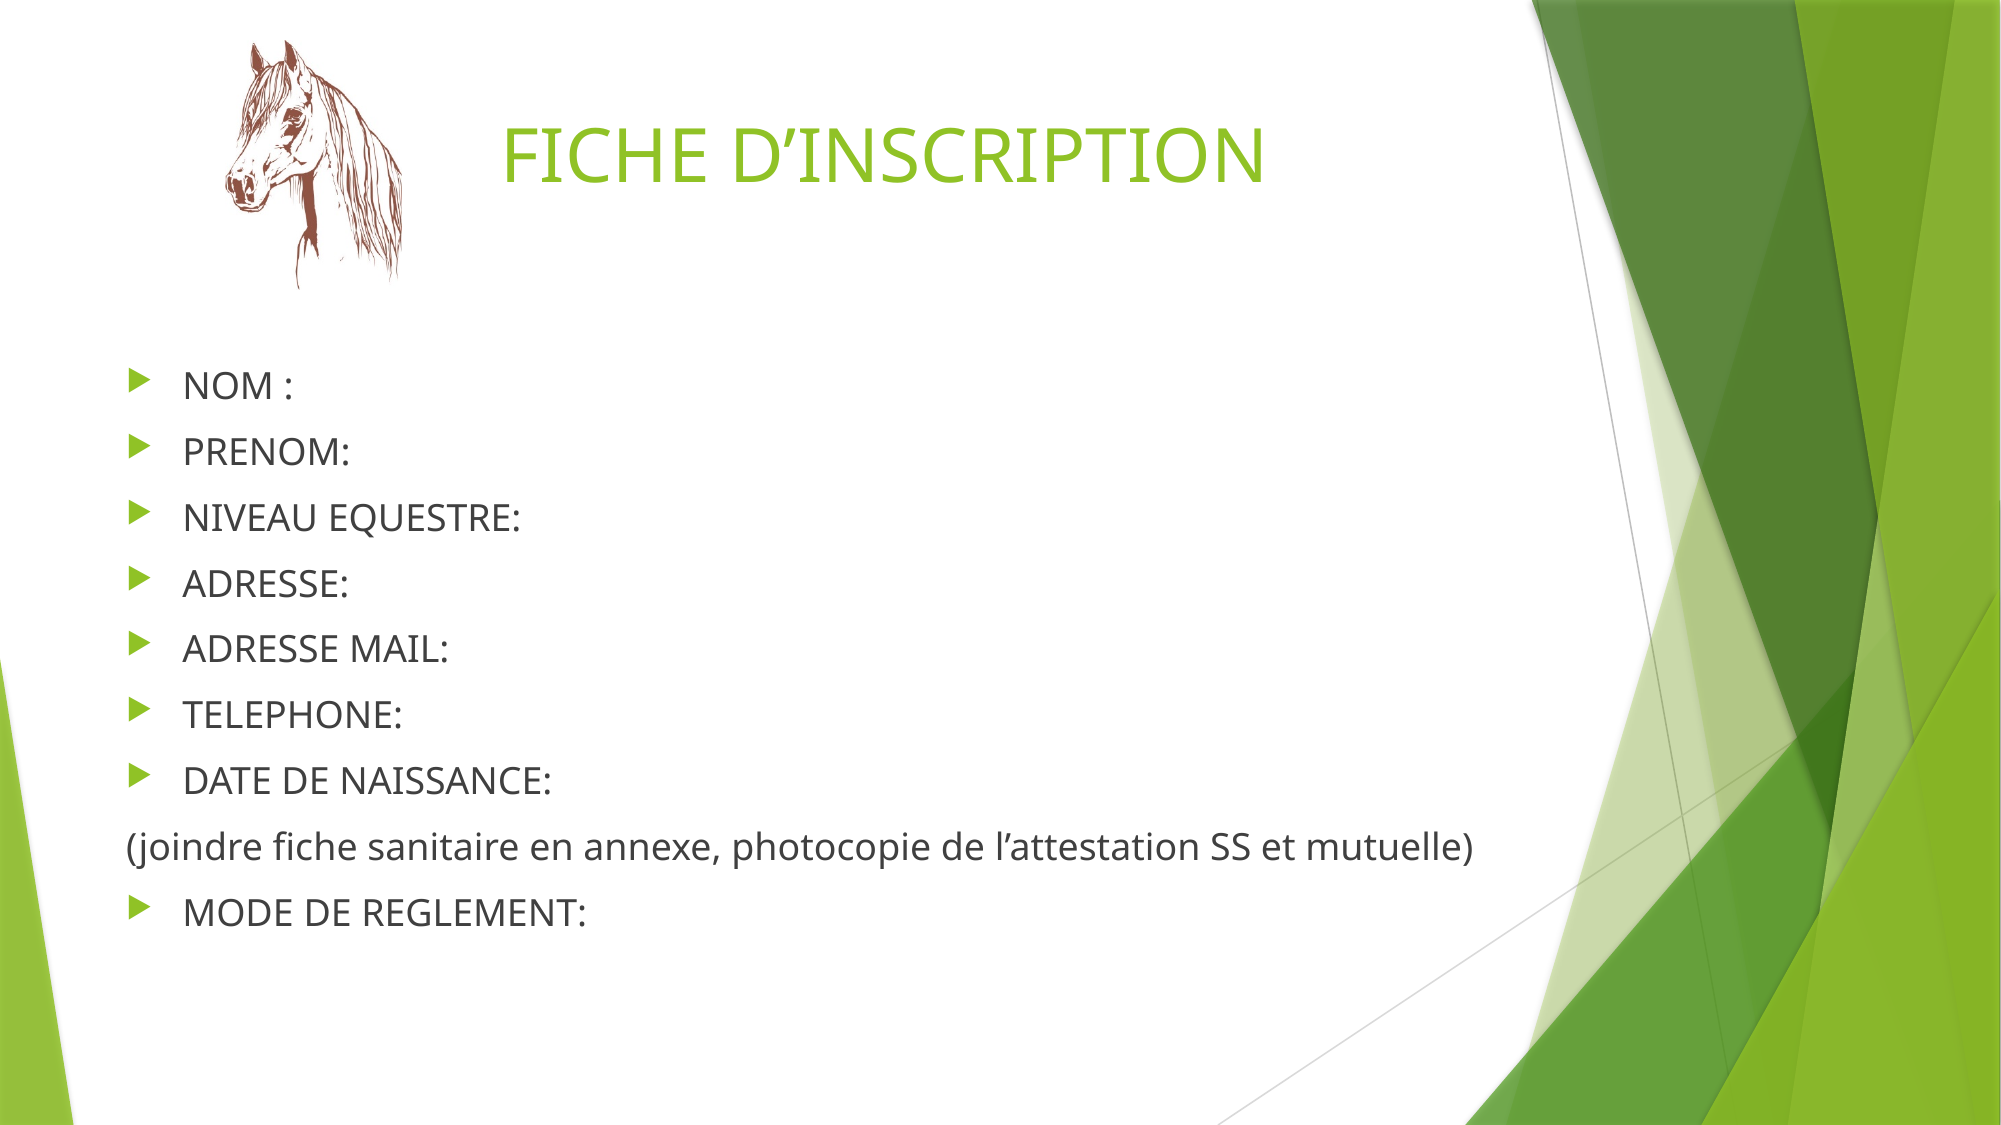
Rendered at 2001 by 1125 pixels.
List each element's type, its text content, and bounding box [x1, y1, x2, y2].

picture [224, 39, 403, 291]
title FICHE D’INSCRIPTION [485, 99, 1522, 317]
list NOM : PRENOM: NIVEAU EQUESTRE: ADRESSE: ADRESSE MAIL: TELEPHONE: DATE DE NAISSANCE: (joindre fiche sanitaire en annexe, photocopie de l’attestation SS et mutuelle) MODE DE REGLEMENT: [111, 354, 1522, 992]
